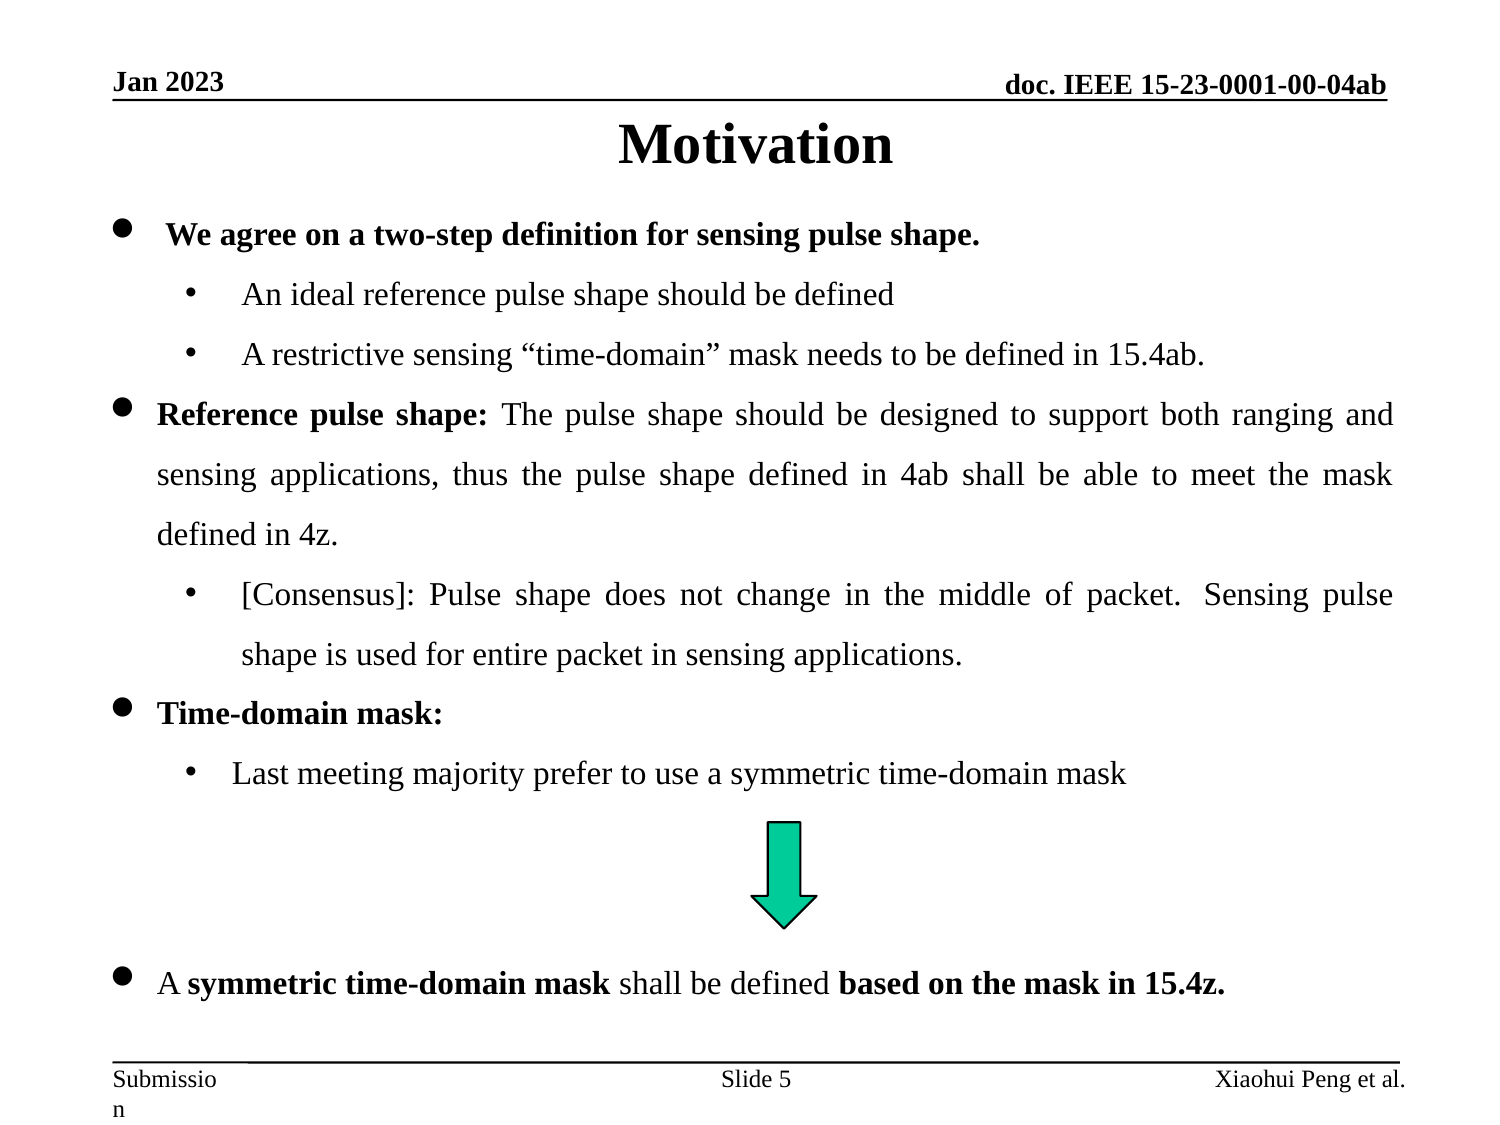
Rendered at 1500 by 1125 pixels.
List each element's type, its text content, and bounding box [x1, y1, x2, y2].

text_box [751, 822, 817, 929]
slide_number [112, 62, 375, 98]
text_box Motivation [183, 97, 1329, 183]
text_box We agree on a two-step definition for sensing pulse shape. An ideal reference pulse shape should be defined A restrictive sensing “time-domain” mask needs to be defined in 15.4ab. Reference pulse shape: The pulse shape should be designed to support both ranging and sensing applications, thus the pulse shape defined in 4ab shall be able to meet the mask defined in 4z. [Consensus]: Pulse shape does not change in the middle of packet. Sensing pulse shape is used for entire packet in sensing applications. Time-domain mask: Last meeting majority prefer to use a symmetric time-domain mask A symmetric time-domain mask shall be defined based on the mask in 15.4z. [95, 185, 1411, 1009]
footer Xiaohui Peng et al. [820, 1062, 1413, 1093]
slide_number Slide 5 [720, 1062, 792, 1093]
